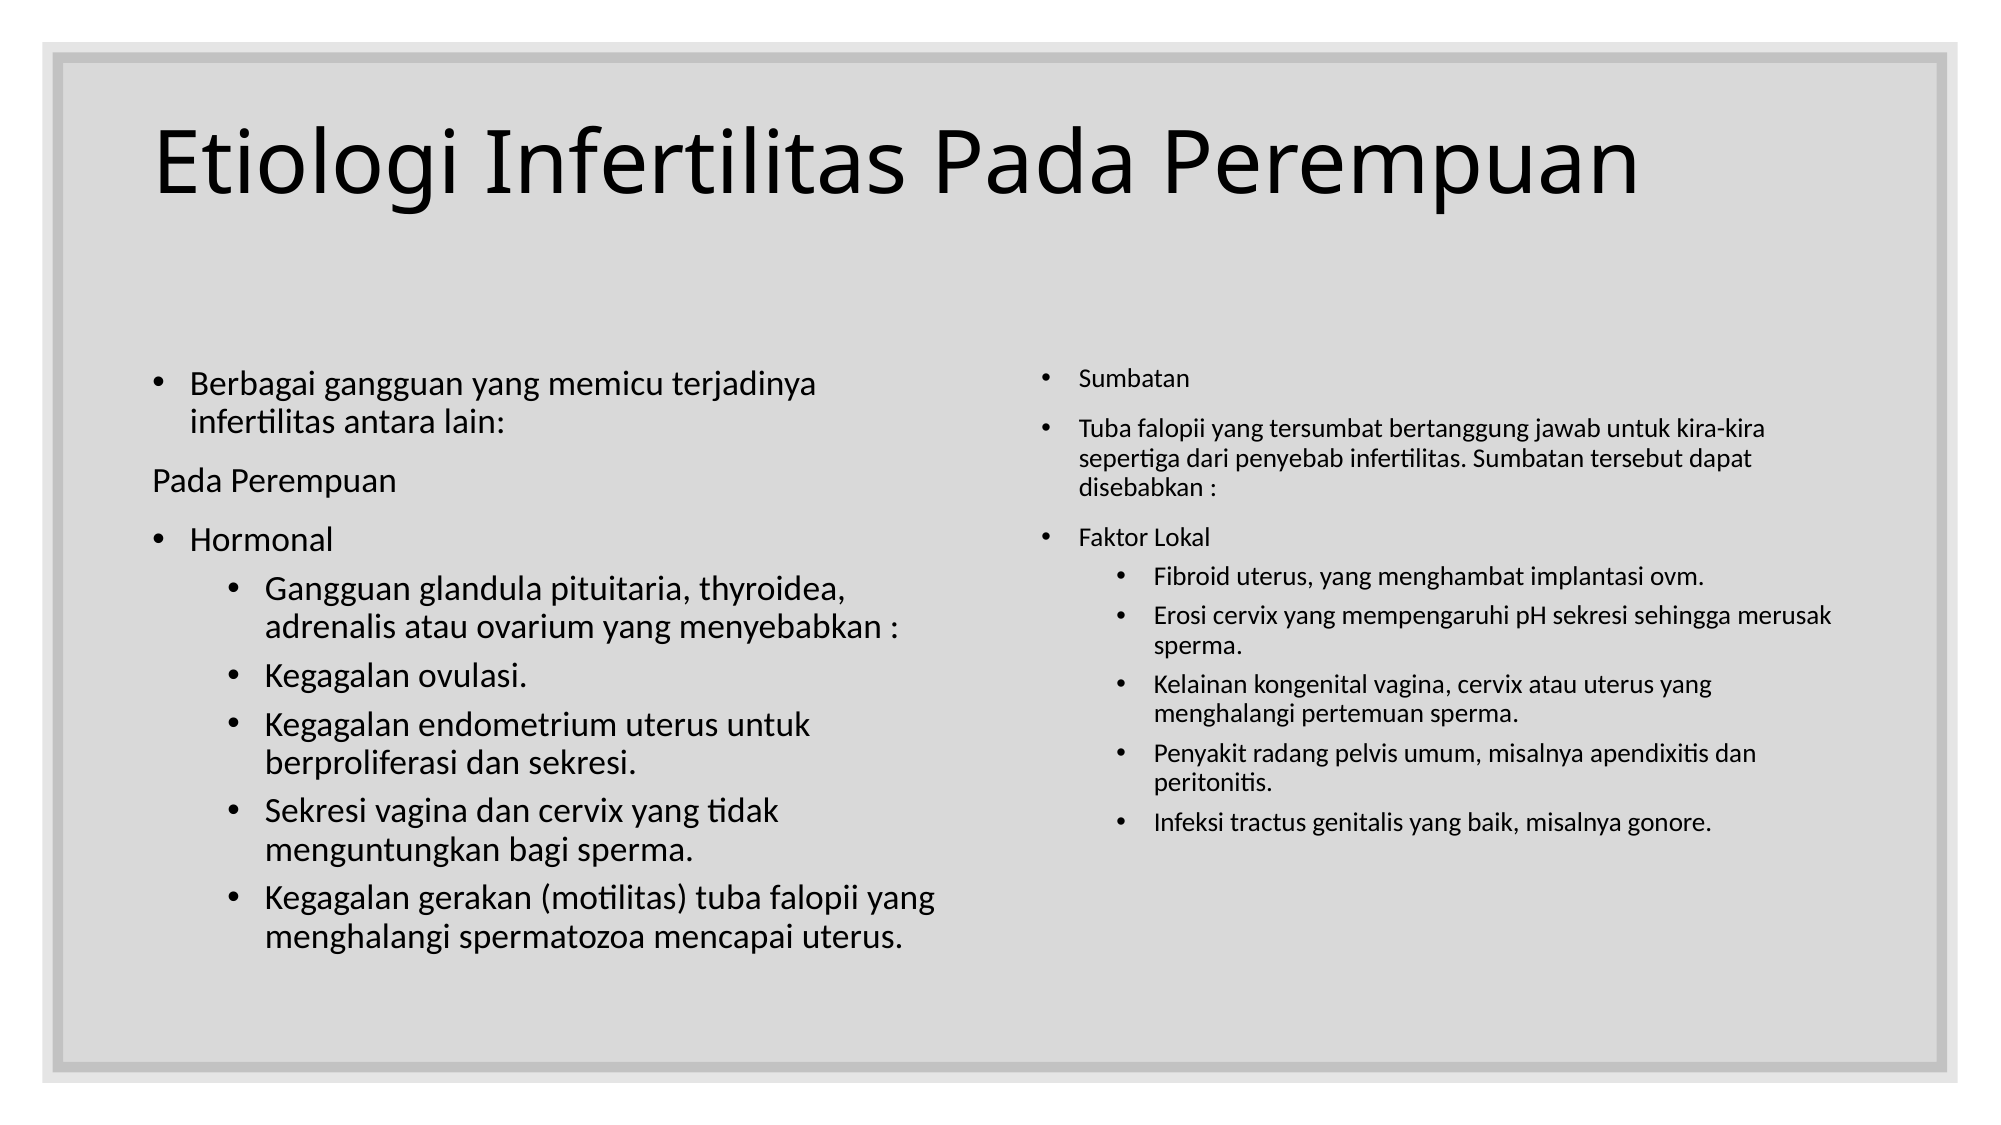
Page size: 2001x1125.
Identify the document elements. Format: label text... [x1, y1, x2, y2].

list Sumbatan Tuba falopii yang tersumbat bertanggung jawab untuk kira-kira sepertiga dari penyebab infertilitas. Sumbatan tersebut dapat disebabkan : Faktor Lokal Fibroid uterus, yang menghambat implantasi ovm. Erosi cervix yang mempengaruhi pH sekresi sehingga merusak sperma. Kelainan kongenital vagina, cervix atau uterus yang menghalangi pertemuan sperma. Penyakit radang pelvis umum, misalnya apendixitis dan peritonitis. Infeksi tractus genitalis yang baik, misalnya gonore. [1026, 357, 1863, 980]
title Etiologi Infertilitas Pada Perempuan [137, 109, 1863, 328]
text_box [52, 51, 1948, 1073]
list Berbagai gangguan yang memicu terjadinya infertilitas antara lain: Pada Perempuan Hormonal Gangguan glandula pituitaria, thyroidea, adrenalis atau ovarium yang menyebabkan : Kegagalan ovulasi. Kegagalan endometrium uterus untuk berproliferasi dan sekresi. Sekresi vagina dan cervix yang tidak menguntungkan bagi sperma. Kegagalan gerakan (motilitas) tuba falopii yang menghalangi spermatozoa mencapai uterus. [137, 357, 974, 980]
